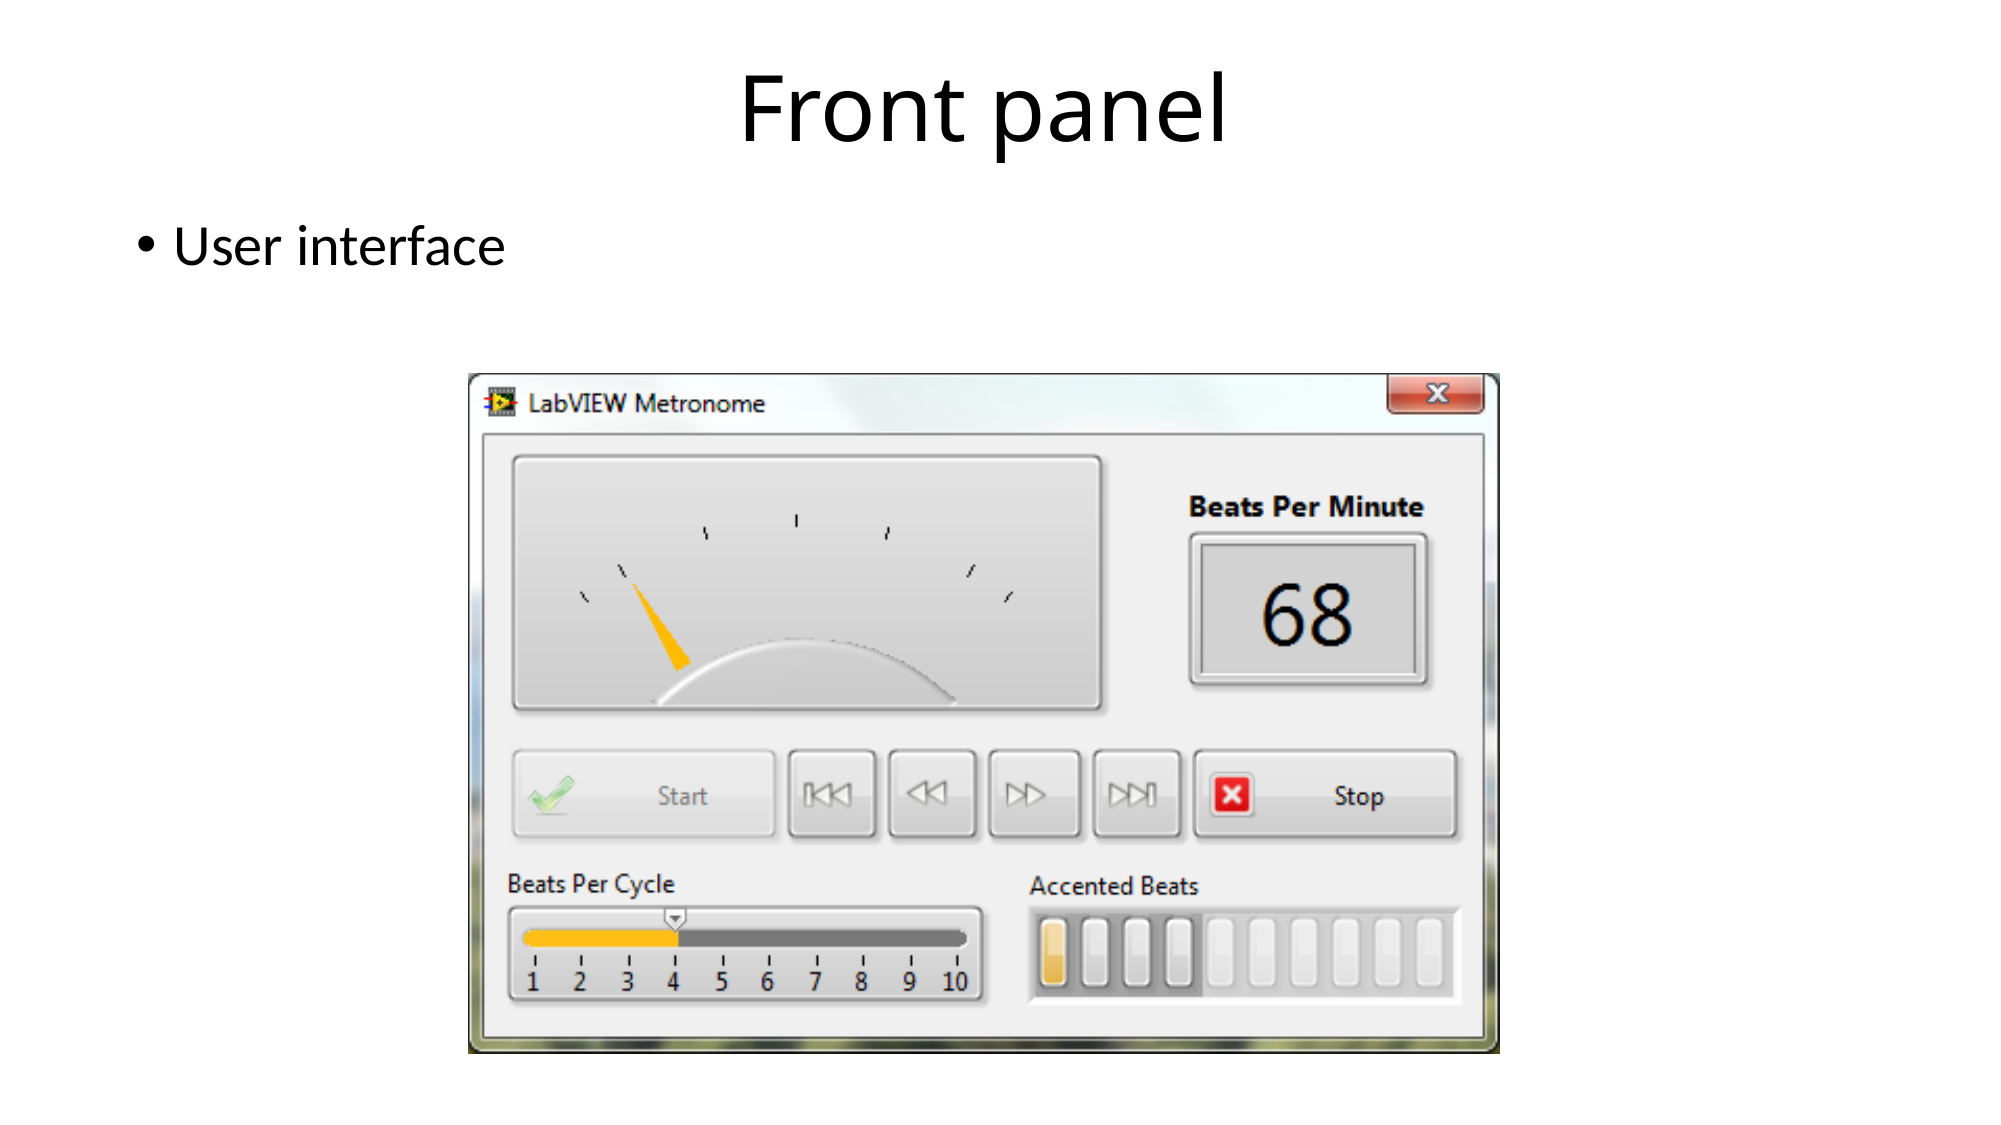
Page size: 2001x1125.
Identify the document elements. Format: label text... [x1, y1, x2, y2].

picture [468, 373, 1500, 1054]
text_box Front panel [446, 49, 1522, 162]
list User interface [121, 207, 1847, 922]
